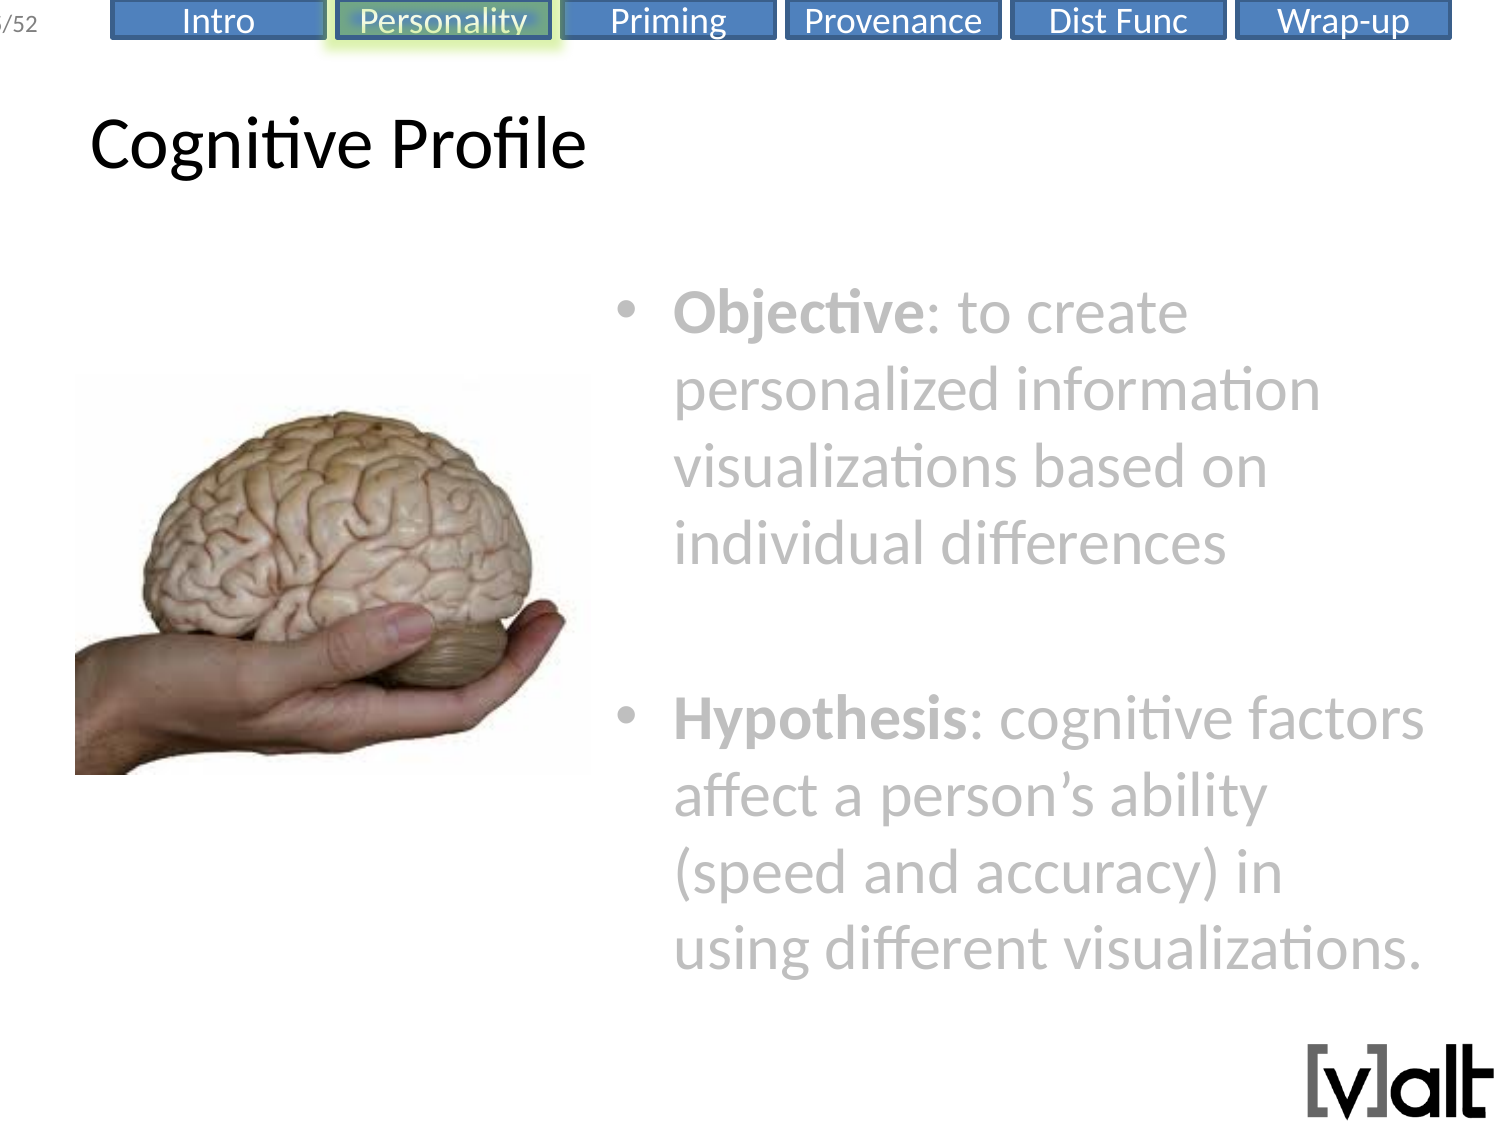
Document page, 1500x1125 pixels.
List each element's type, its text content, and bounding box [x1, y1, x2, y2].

list Objective: to create personalized information visualizations based on individual differences Hypothesis: cognitive factors affect a person’s ability (speed and accuracy) in using different visualizations. [600, 262, 1450, 1005]
picture [74, 374, 591, 776]
title Cognitive Profile [75, 45, 1425, 233]
picture [1299, 1034, 1500, 1125]
text_box [335, 0, 552, 40]
